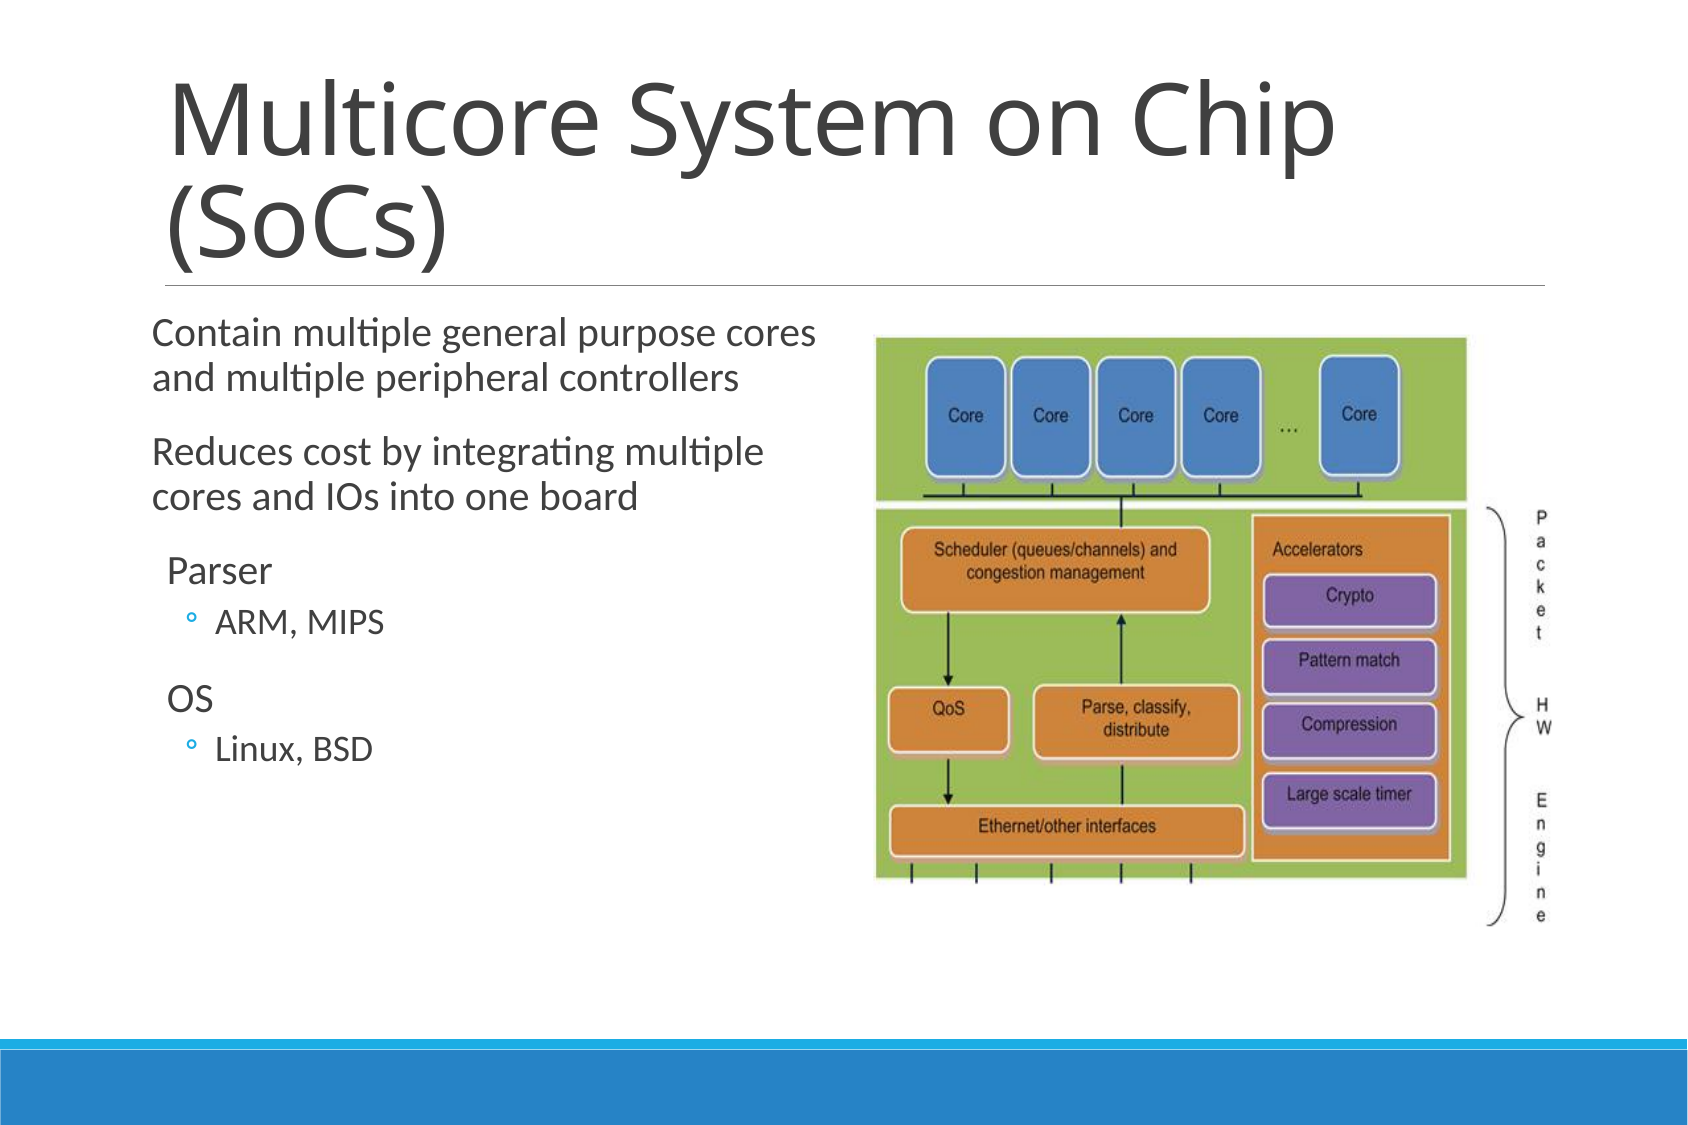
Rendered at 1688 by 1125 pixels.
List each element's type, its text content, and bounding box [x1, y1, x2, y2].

list Contain multiple general purpose cores and multiple peripheral controllers Reduces cost by integrating multiple cores and IOs into one board Parser ARM, MIPS OS Linux, BSD [151, 302, 824, 963]
picture [863, 302, 1574, 943]
title Multicore System on Chip (SoCs) [151, 47, 1544, 285]
